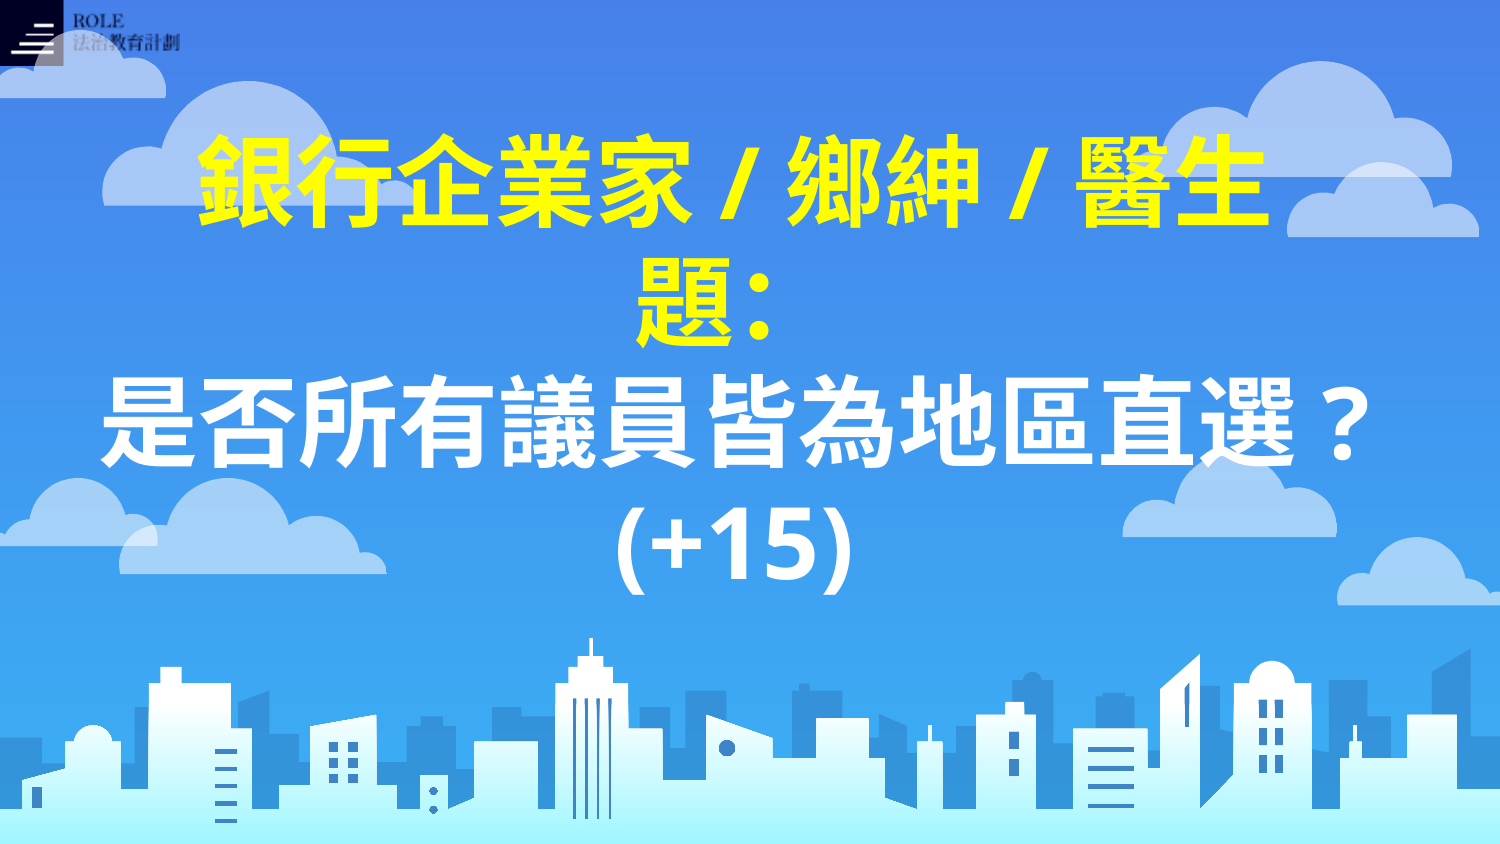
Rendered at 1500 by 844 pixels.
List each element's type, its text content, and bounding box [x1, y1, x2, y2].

picture [0, 0, 80, 66]
title 銀行企業家/鄉紳/醫生題： 是否所有議員皆為地區直選? (+15) [80, 0, 1389, 719]
